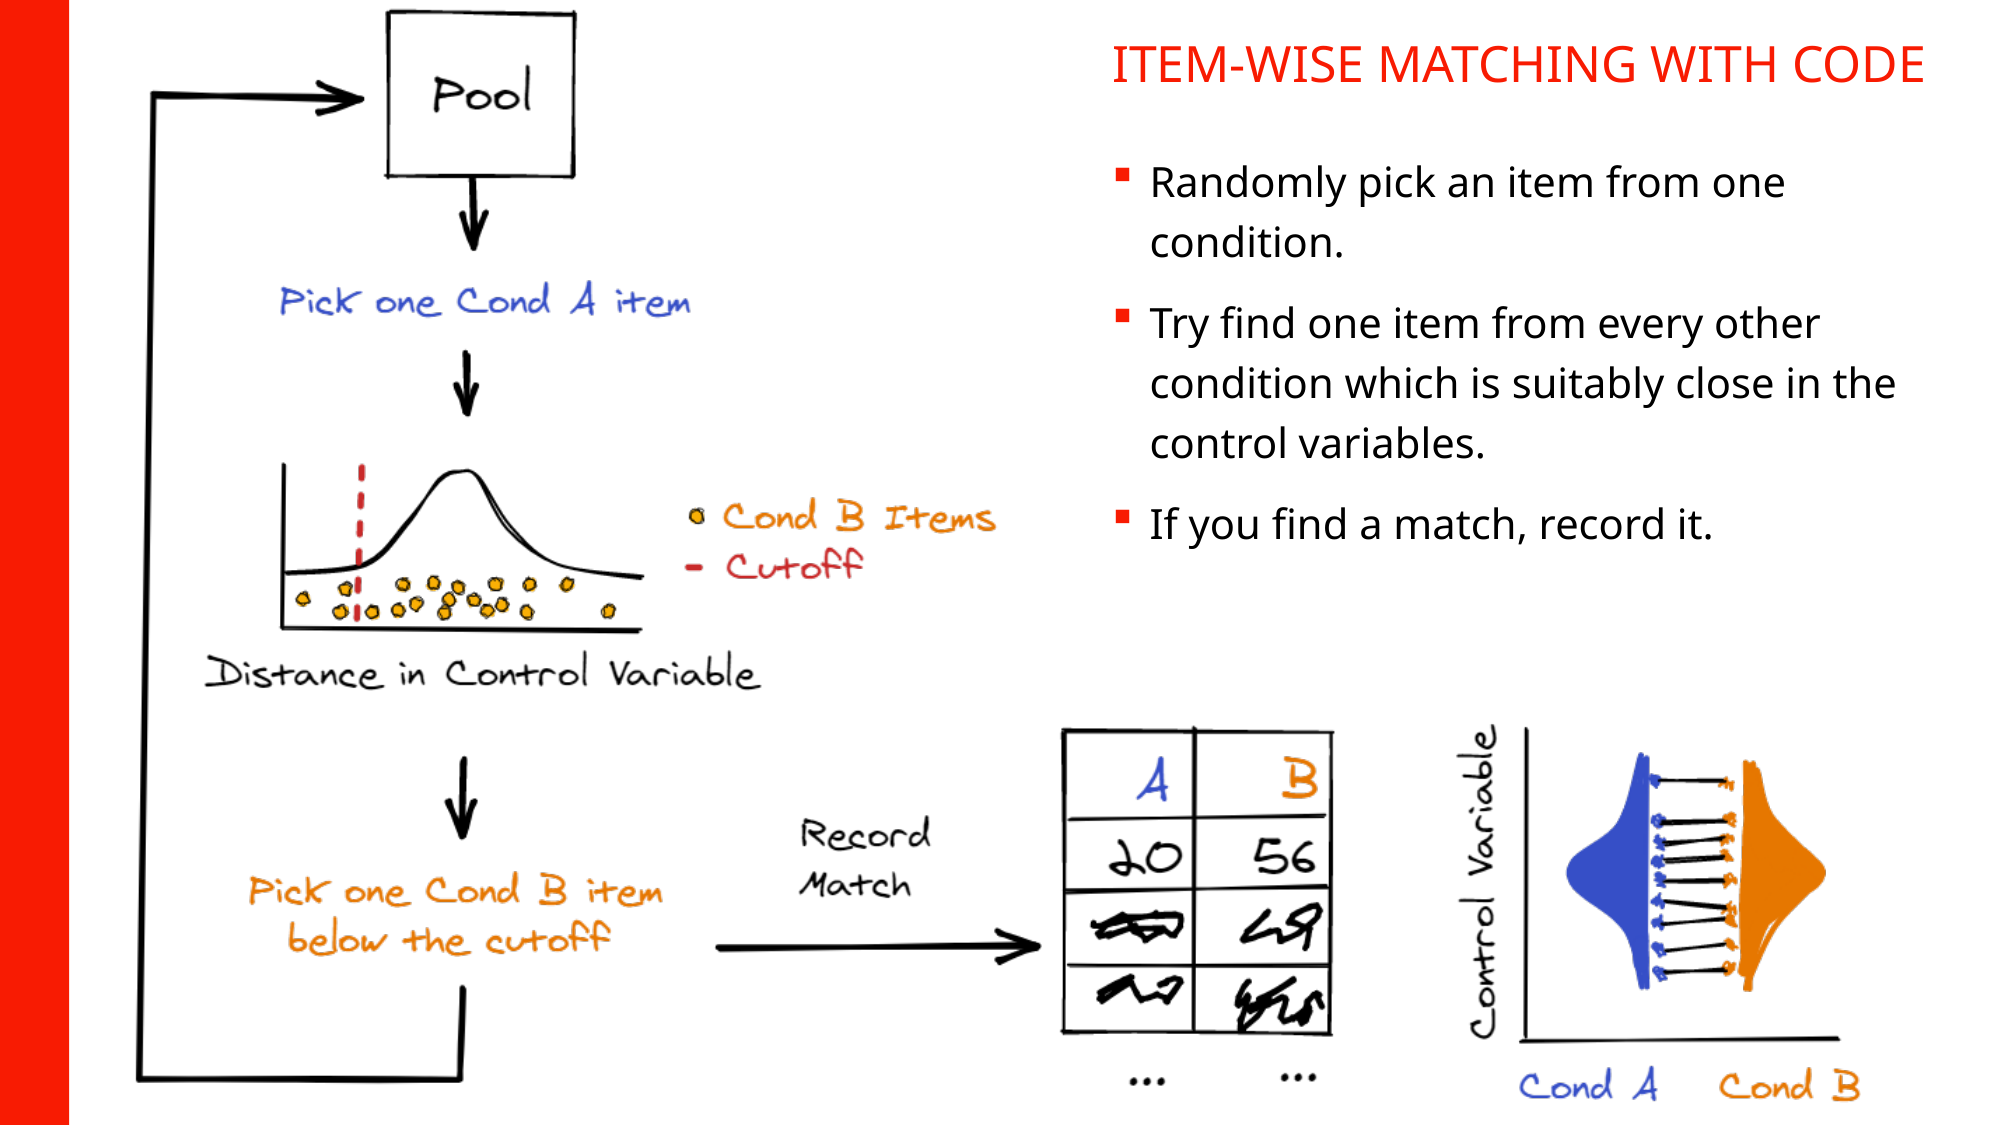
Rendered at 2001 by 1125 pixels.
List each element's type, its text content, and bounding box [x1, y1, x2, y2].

text_box Randomly pick an item from one condition. Try find one item from every other condition which is suitably close in the control variables. If you find a match, record it. [1875, 138, 1998, 672]
picture [125, 0, 1875, 1125]
text_box [0, 0, 70, 1125]
text_box ITEM-WISE MATCHING WITH CODE [1875, 13, 1998, 126]
